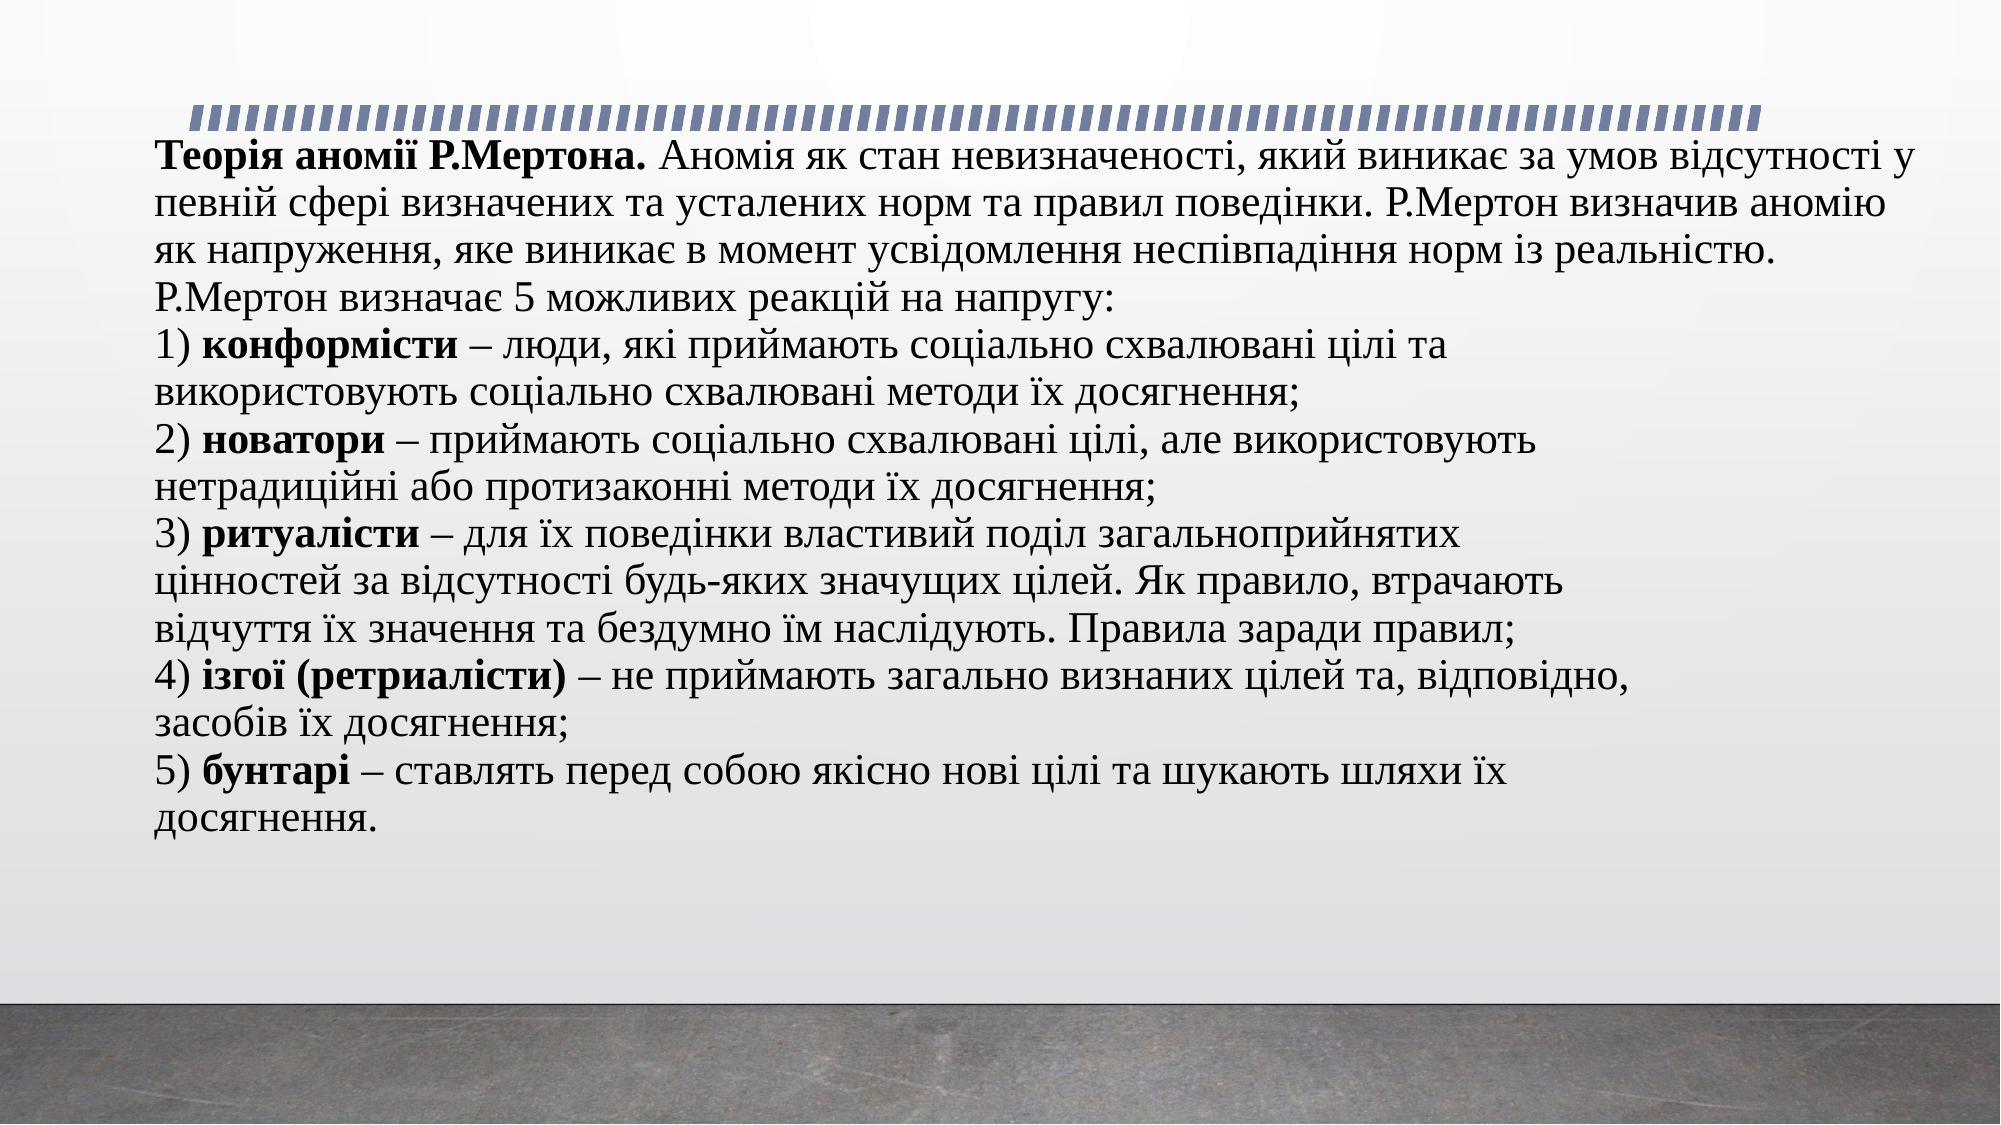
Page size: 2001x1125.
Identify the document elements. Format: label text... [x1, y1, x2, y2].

title Теорія аномії Р.Мертона. Аномія як стан невизначеності, який виникає за умов відсутності у певній сфері визначених та усталених норм та правил поведінки. Р.Мертон визначив аномію як напруження, яке виникає в момент усвідомлення неспівпадіння норм із реальністю. Р.Мертон визначає 5 можливих реакцій на напругу: 1) конформісти – люди, які приймають соціально схвалювані цілі та використовують соціально схвалювані методи їх досягнення; 2) новатори – приймають соціально схвалювані цілі, але використовують нетрадиційні або протизаконні методи їх досягнення; 3) ритуалісти – для їх поведінки властивий поділ загальноприйнятих цінностей за відсутності будь-яких значущих цілей. Як правило, втрачають відчуття їх значення та бездумно їм наслідують. Правила заради правил; 4) ізгої (ретриалісти) – не приймають загально визнаних цілей та, відповідно, засобів їх досягнення; 5) бунтарі – ставлять перед собою якісно нові цілі та шукають шляхи їх досягнення. [139, 123, 1940, 1003]
picture [0, 1004, 2000, 1124]
